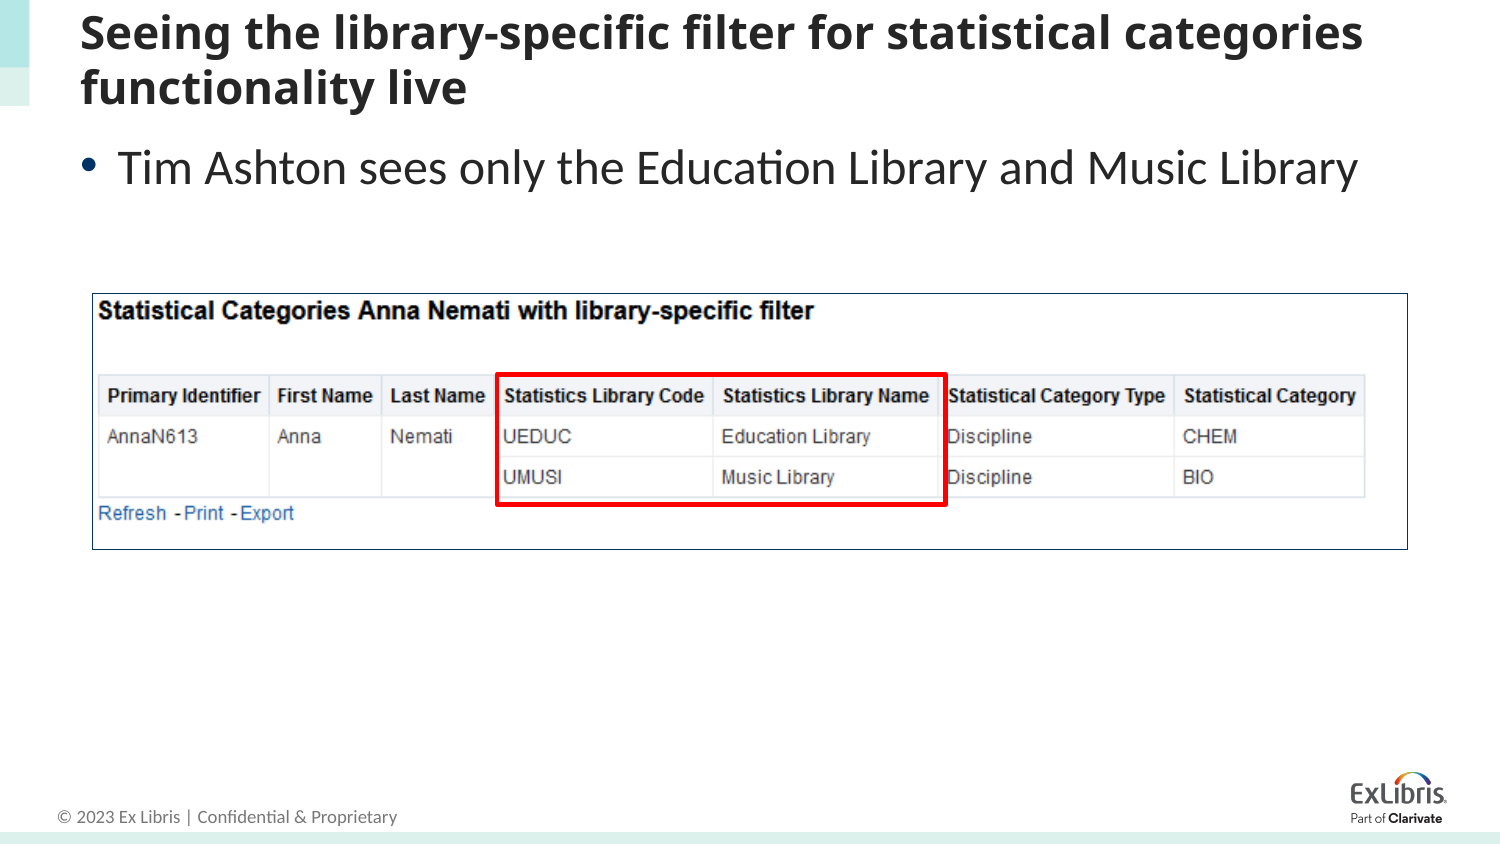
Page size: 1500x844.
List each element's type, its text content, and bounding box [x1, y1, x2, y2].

list Tim Ashton sees only the Education Library and Music Library [64, 126, 1447, 210]
picture [1351, 772, 1447, 823]
title Seeing the library-specific filter for statistical categories functionality live [64, 11, 1447, 107]
picture [91, 293, 1408, 551]
